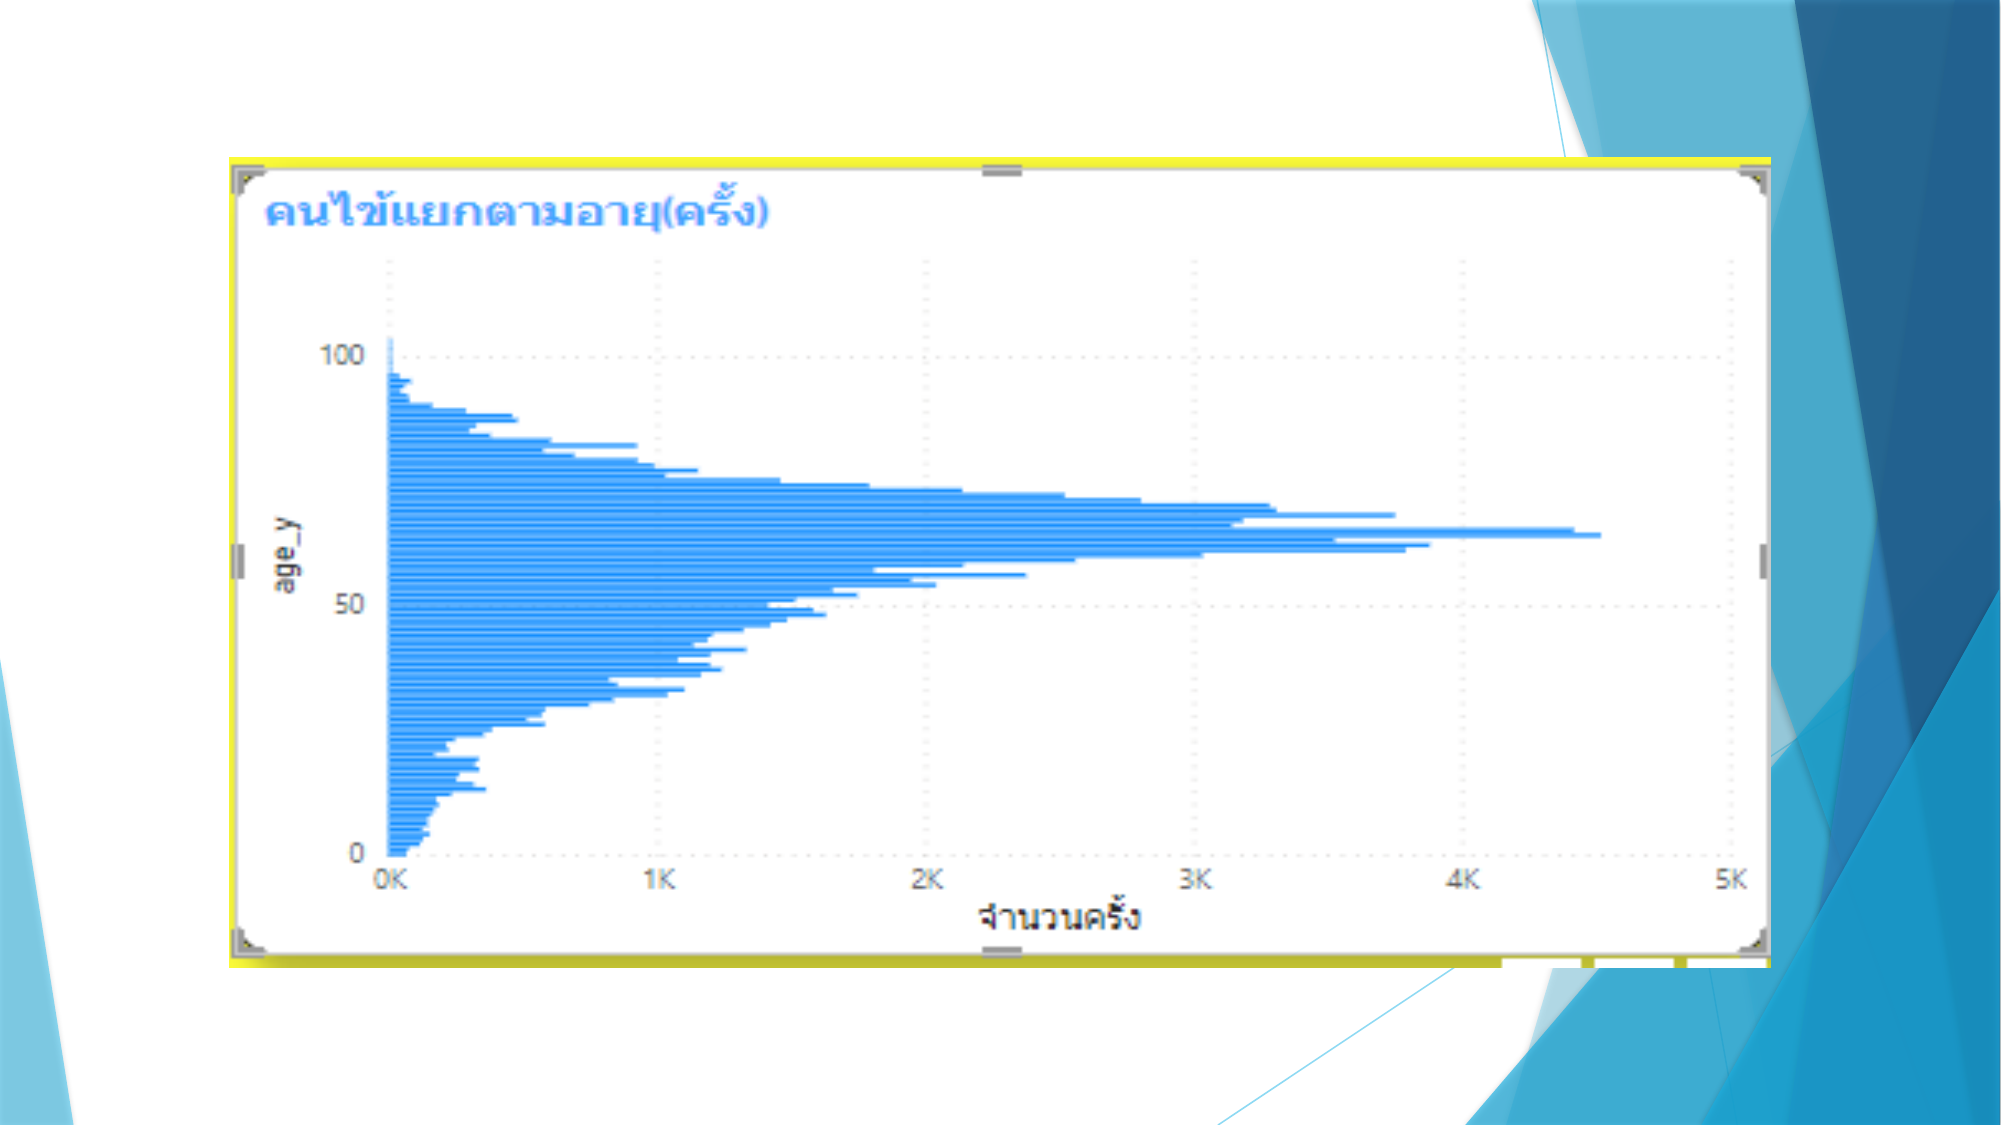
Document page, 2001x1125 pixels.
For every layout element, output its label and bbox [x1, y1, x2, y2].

list [228, 156, 1772, 968]
